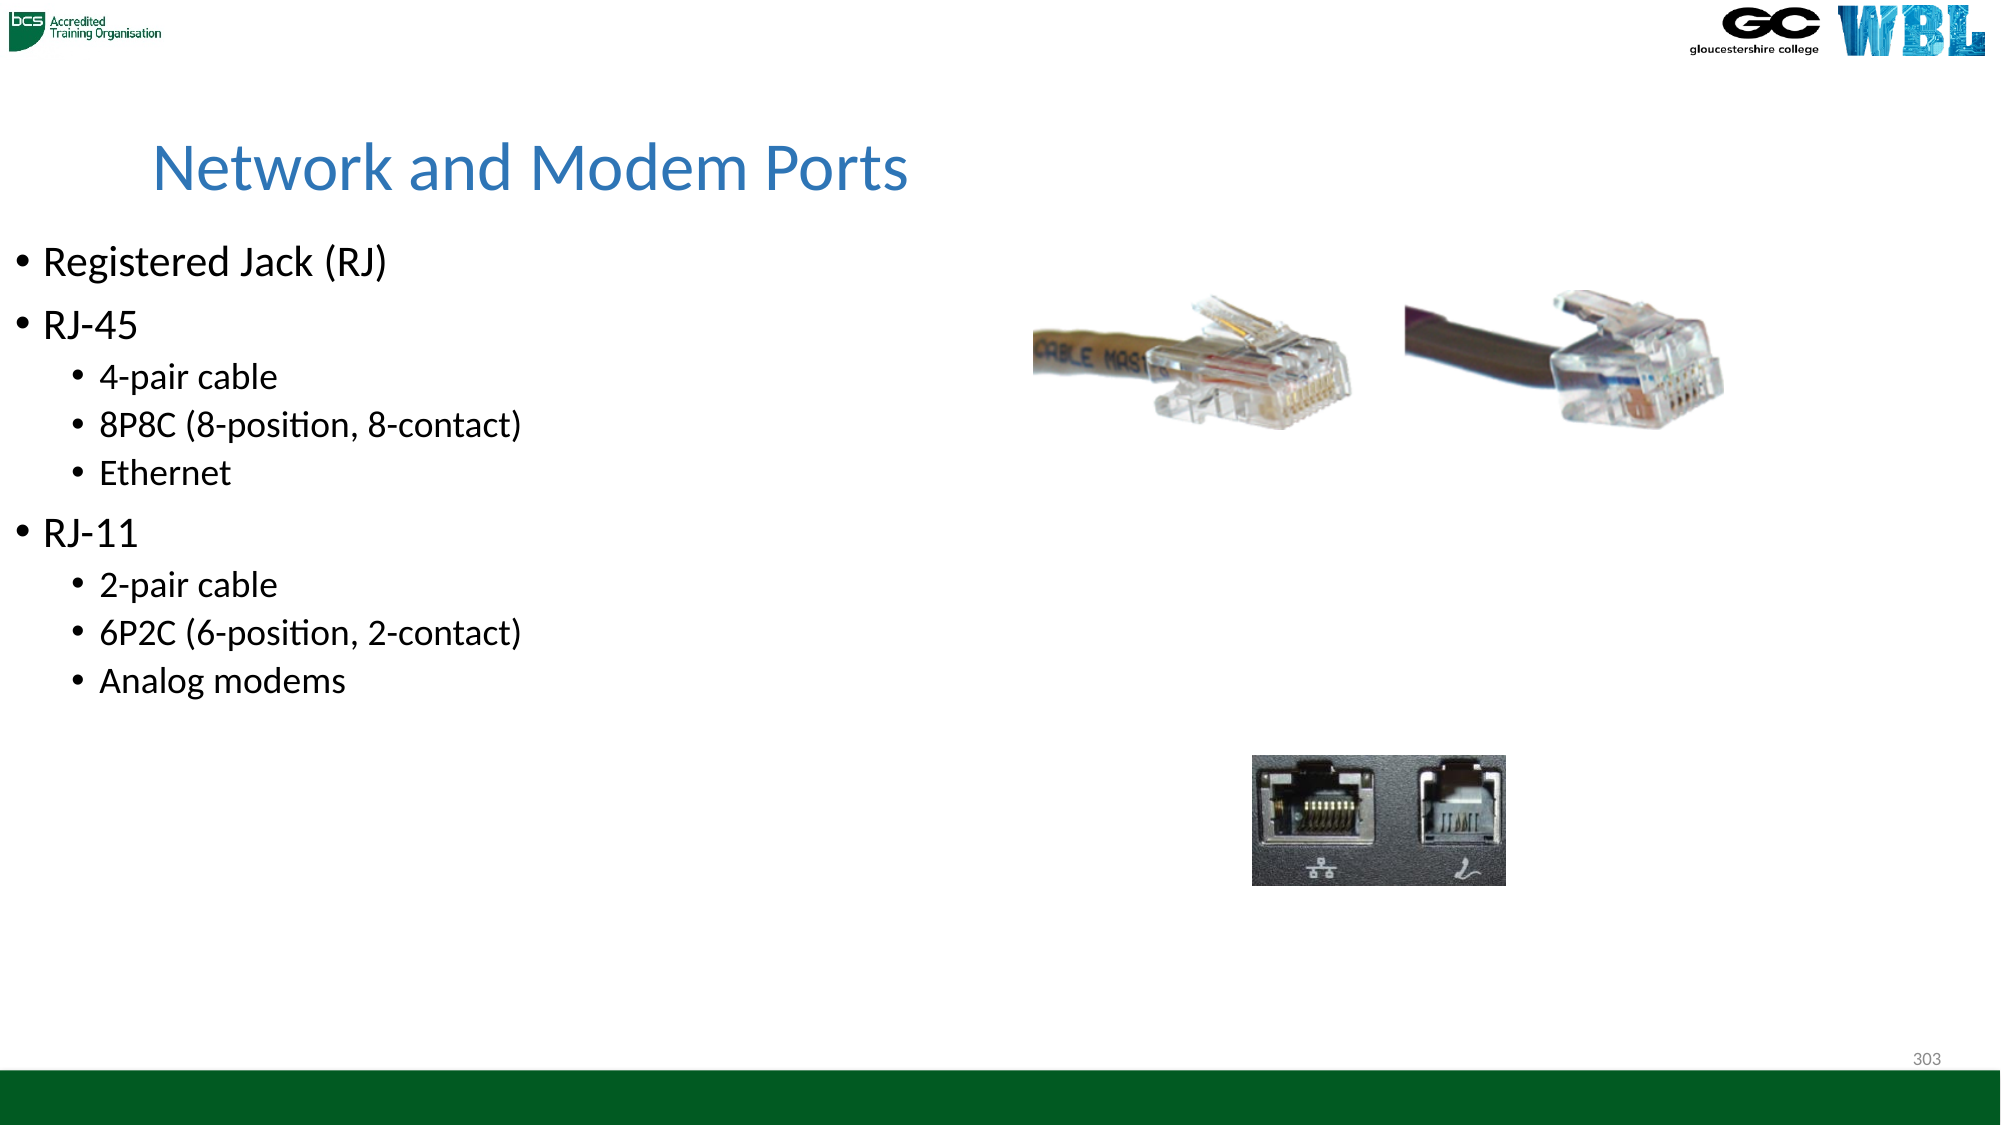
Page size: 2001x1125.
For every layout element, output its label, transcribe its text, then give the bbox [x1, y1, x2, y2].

picture [1958, 48, 1972, 52]
picture [1976, 39, 1981, 47]
picture [1838, 5, 1955, 56]
picture [1957, 5, 1985, 45]
list Registered Jack (RJ) RJ-45 4-pair cable 8P8C (8-position, 8-contact) Ethernet RJ-11 2-pair cable 6P2C (6-position, 2-contact) Analog modems [0, 231, 990, 1032]
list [1033, 290, 1724, 430]
picture [0, 3, 170, 60]
slide_number 303 [1885, 1027, 1969, 1088]
picture [1685, 3, 1823, 59]
title Network and Modem Ports [137, 59, 1863, 278]
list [1252, 755, 1506, 886]
